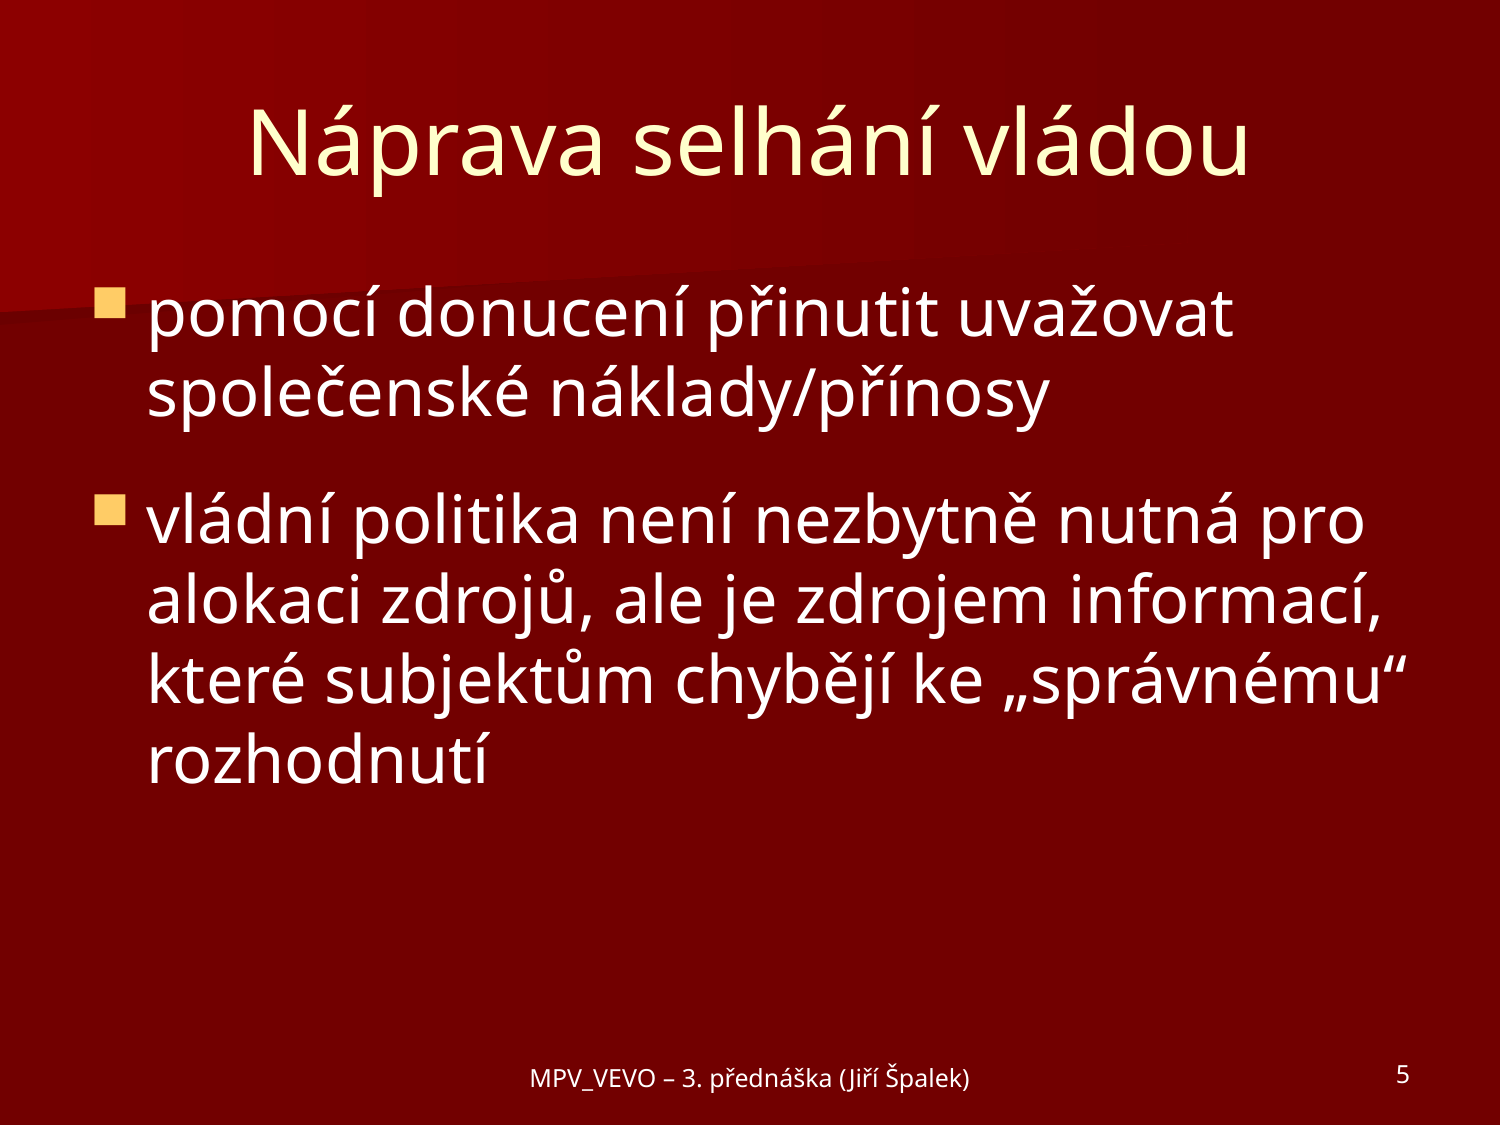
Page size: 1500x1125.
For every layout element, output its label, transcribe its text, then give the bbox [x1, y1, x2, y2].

title Náprava selhání vládou [74, 44, 1426, 233]
slide_number 5 [1074, 1024, 1426, 1101]
footer MPV_VEVO – 3. přednáška (Jiří Špalek) [512, 1024, 988, 1101]
list pomocí donucení přinutit uvažovat společenské náklady/přínosy vládní politika není nezbytně nutná pro alokaci zdrojů, ale je zdrojem informací, které subjektům chybějí ke „správnému“ rozhodnutí [74, 262, 1426, 1001]
